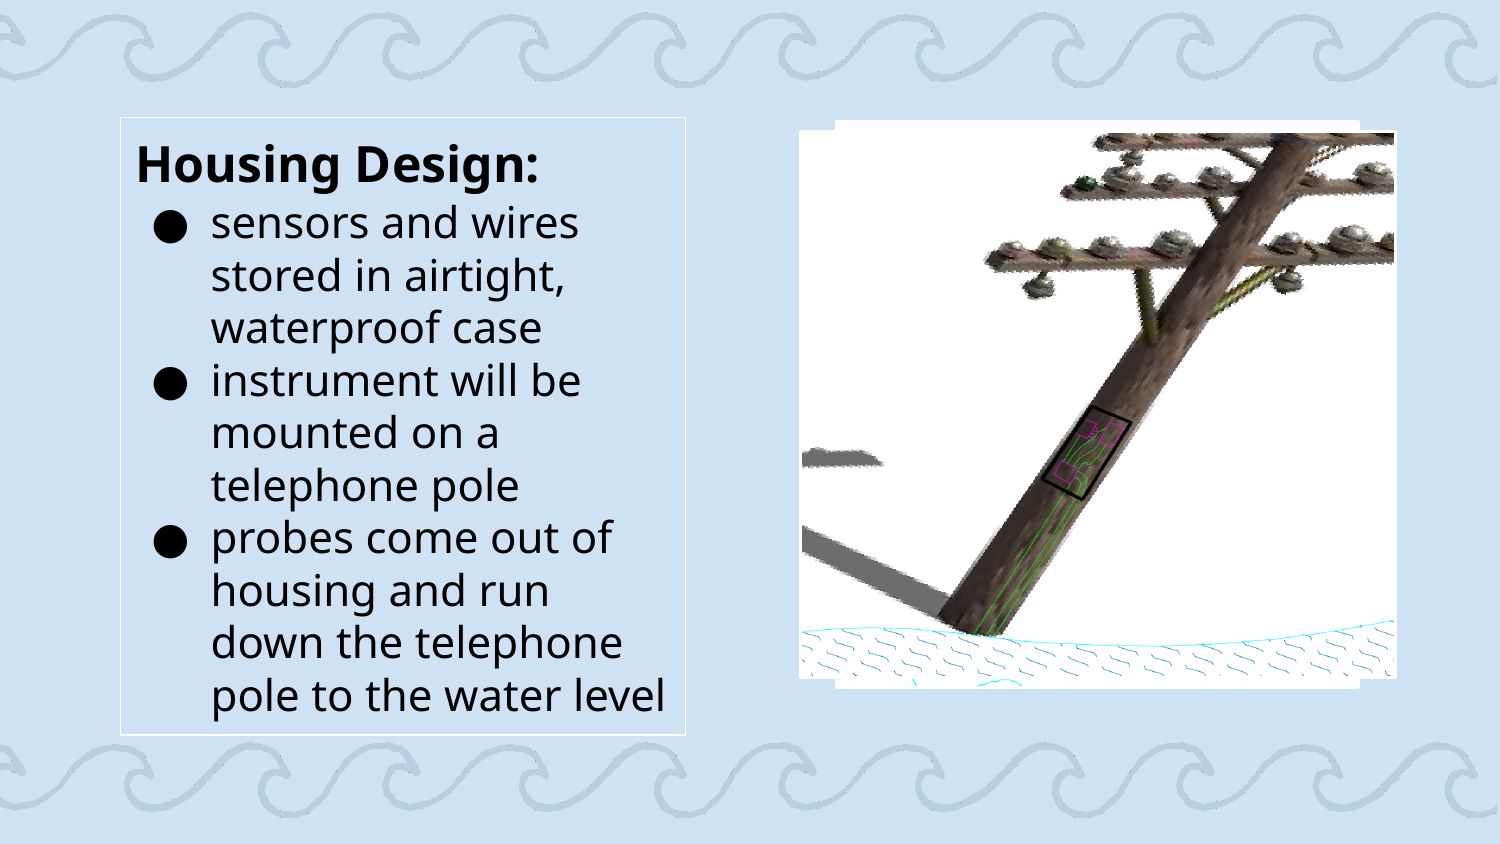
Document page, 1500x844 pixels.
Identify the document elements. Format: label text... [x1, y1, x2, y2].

text_box Housing Design: sensors and wires stored in airtight, waterproof case instrument will be mounted on a telephone pole probes come out of housing and run down the telephone pole to the water level [120, 117, 686, 731]
picture [0, 2, 1498, 95]
picture [801, 122, 1395, 687]
picture [0, 732, 1498, 825]
